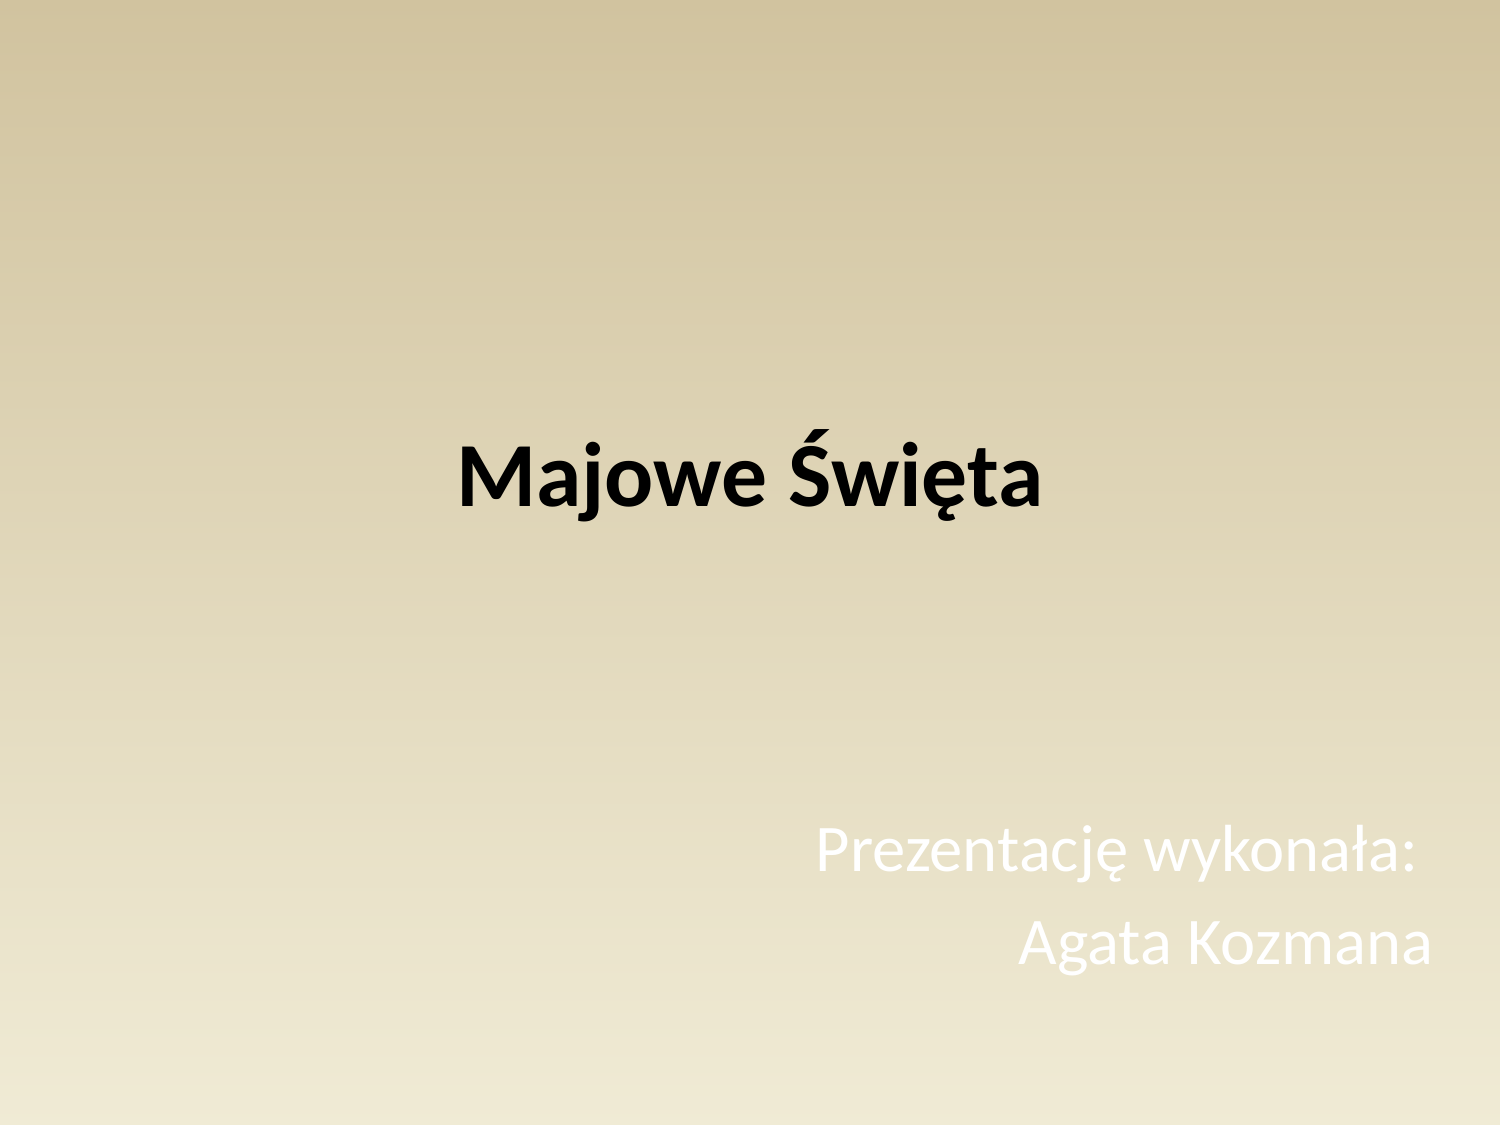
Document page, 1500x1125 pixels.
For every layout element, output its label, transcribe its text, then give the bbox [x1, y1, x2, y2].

subtitle Prezentację wykonała: Agata Kozmana [398, 796, 1449, 1085]
title Majowe Święta [112, 349, 1388, 591]
